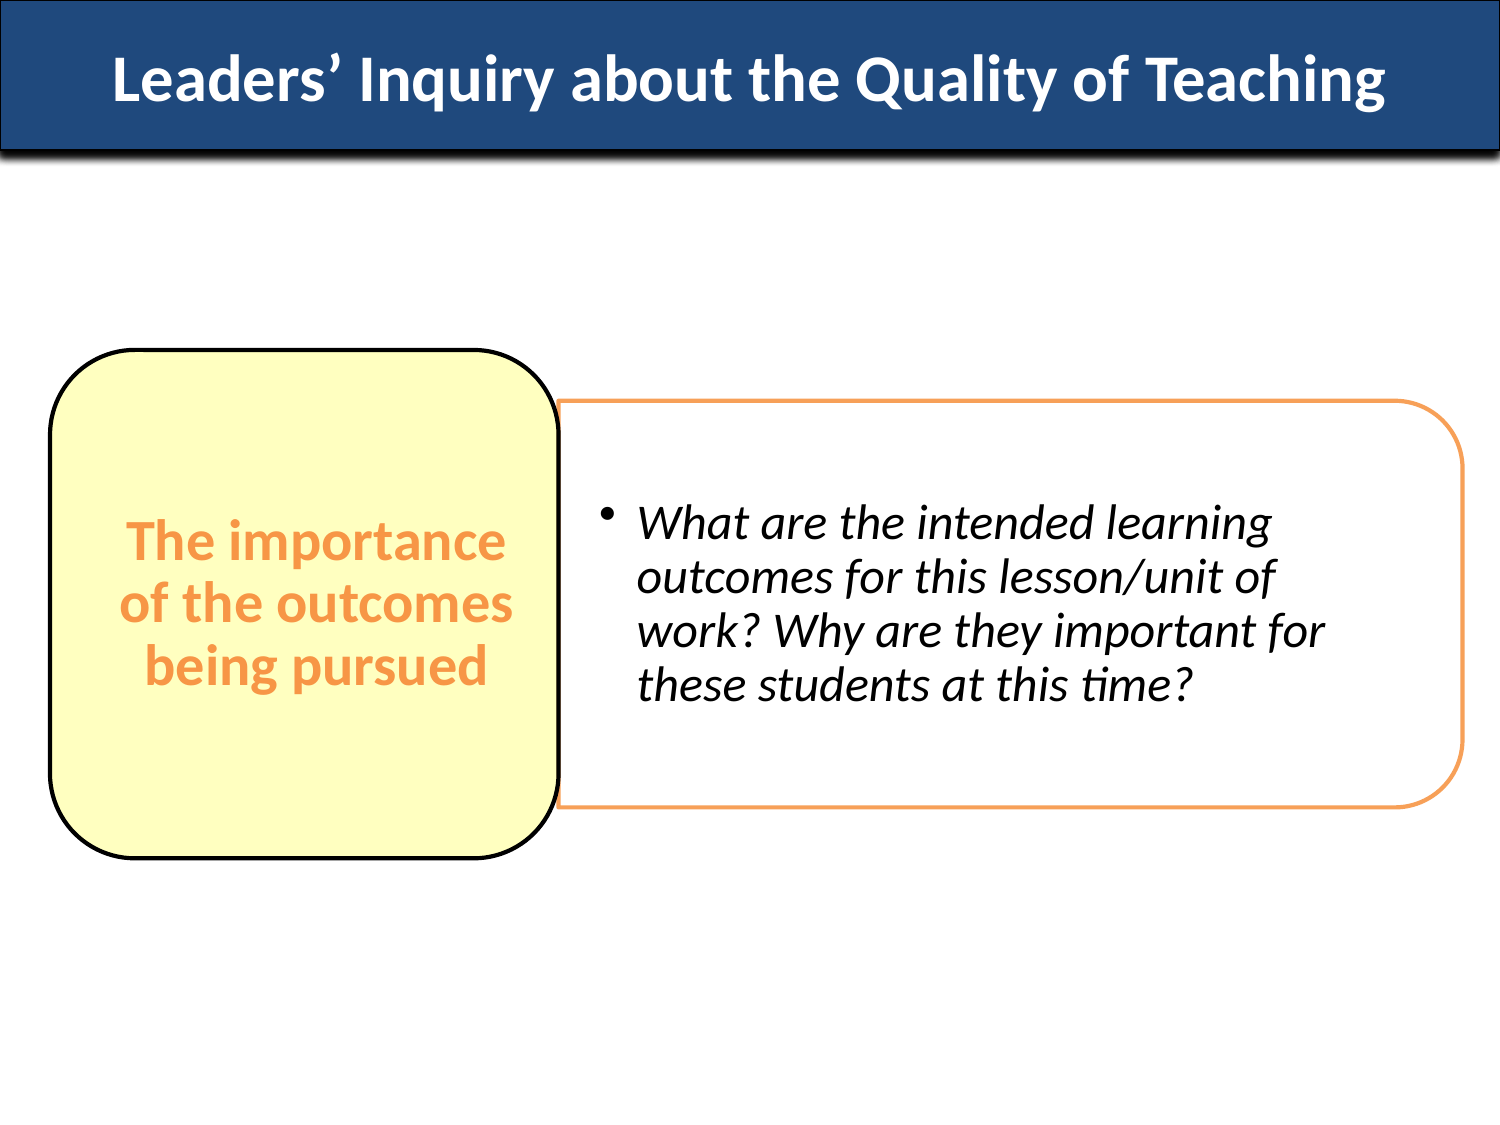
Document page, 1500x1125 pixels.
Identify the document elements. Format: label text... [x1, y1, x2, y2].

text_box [49, 349, 1463, 859]
text_box Leaders’ Inquiry about the Quality of Teaching [0, 0, 1500, 150]
